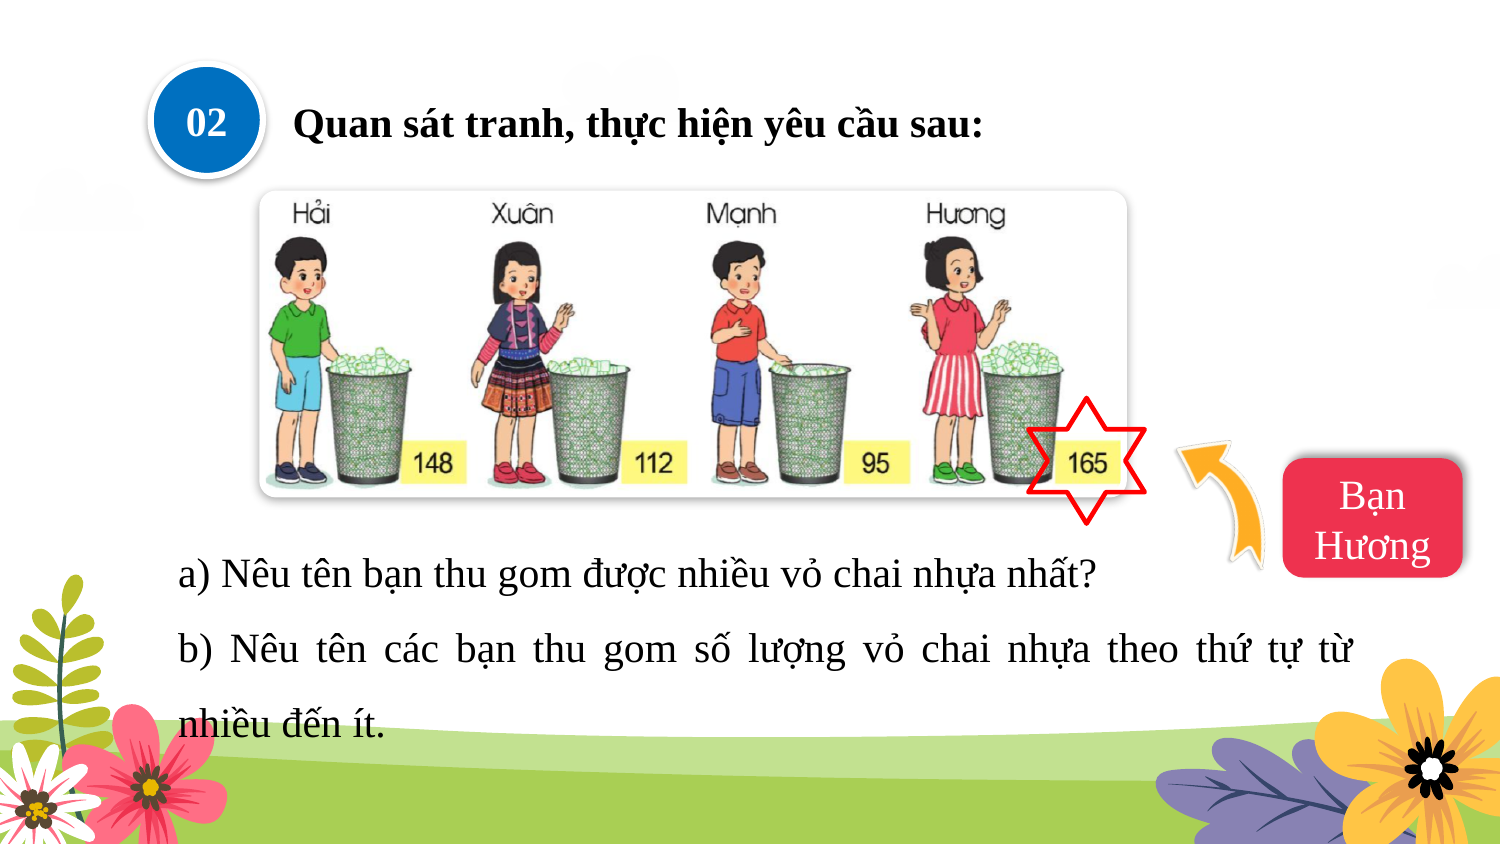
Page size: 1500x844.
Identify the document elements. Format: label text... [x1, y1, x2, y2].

picture [1152, 429, 1286, 575]
text_box Quan sát tranh, thực hiện yêu cầu sau: [277, 87, 1099, 153]
text_box [1071, 504, 1102, 526]
text_box Bạn Hương [1282, 458, 1463, 578]
text_box [1128, 427, 1147, 495]
text_box 02 [147, 60, 267, 180]
text_box a) Nêu tên bạn thu gom được nhiều vỏ chai nhựa nhất? b) Nêu tên các bạn thu gom số lượng vỏ chai nhựa theo thứ tự từ nhiều đến ít. [163, 513, 1369, 753]
picture [262, 193, 1124, 495]
